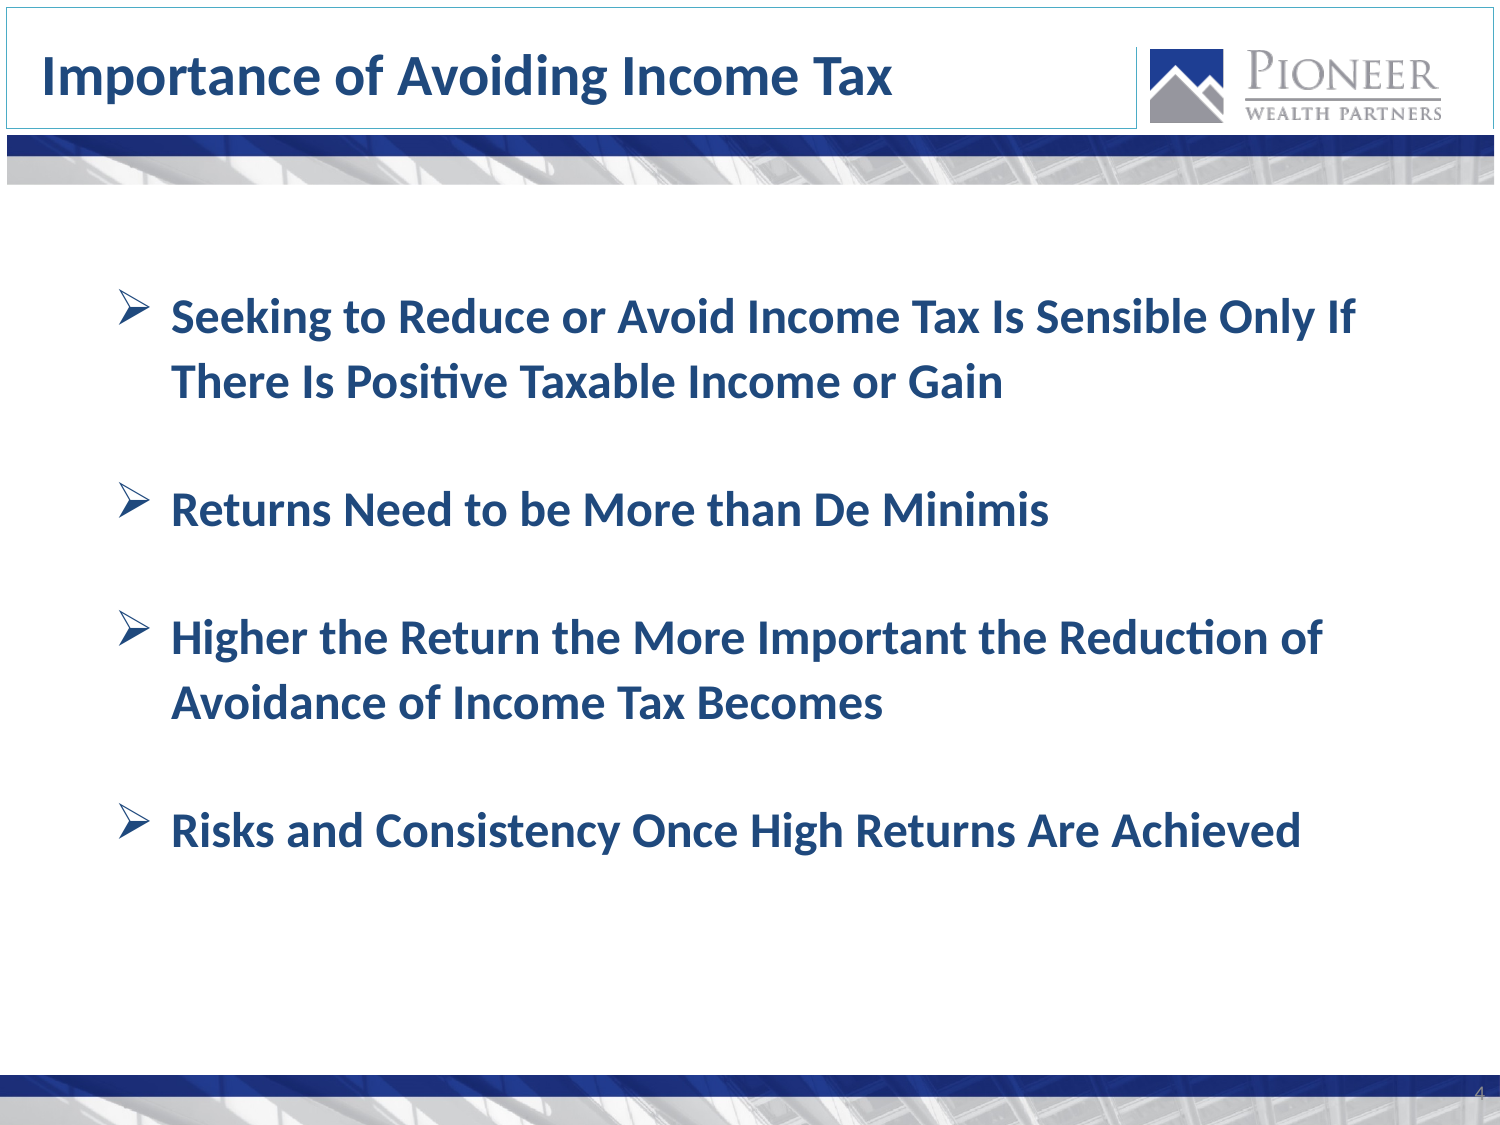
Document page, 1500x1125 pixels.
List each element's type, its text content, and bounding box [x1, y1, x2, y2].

picture [0, 1075, 1500, 1125]
text_box Seeking to Reduce or Avoid Income Tax Is Sensible Only If There Is Positive Taxable Income or Gain Returns Need to be More than De Minimis Higher the Return the More Important the Reduction of Avoidance of Income Tax Becomes Risks and Consistency Once High Returns Are Achieved [99, 212, 1438, 930]
slide_number 4 [1325, 1062, 1500, 1123]
picture [7, 48, 1495, 185]
text_box Importance of Avoiding Income Tax [26, 24, 908, 115]
